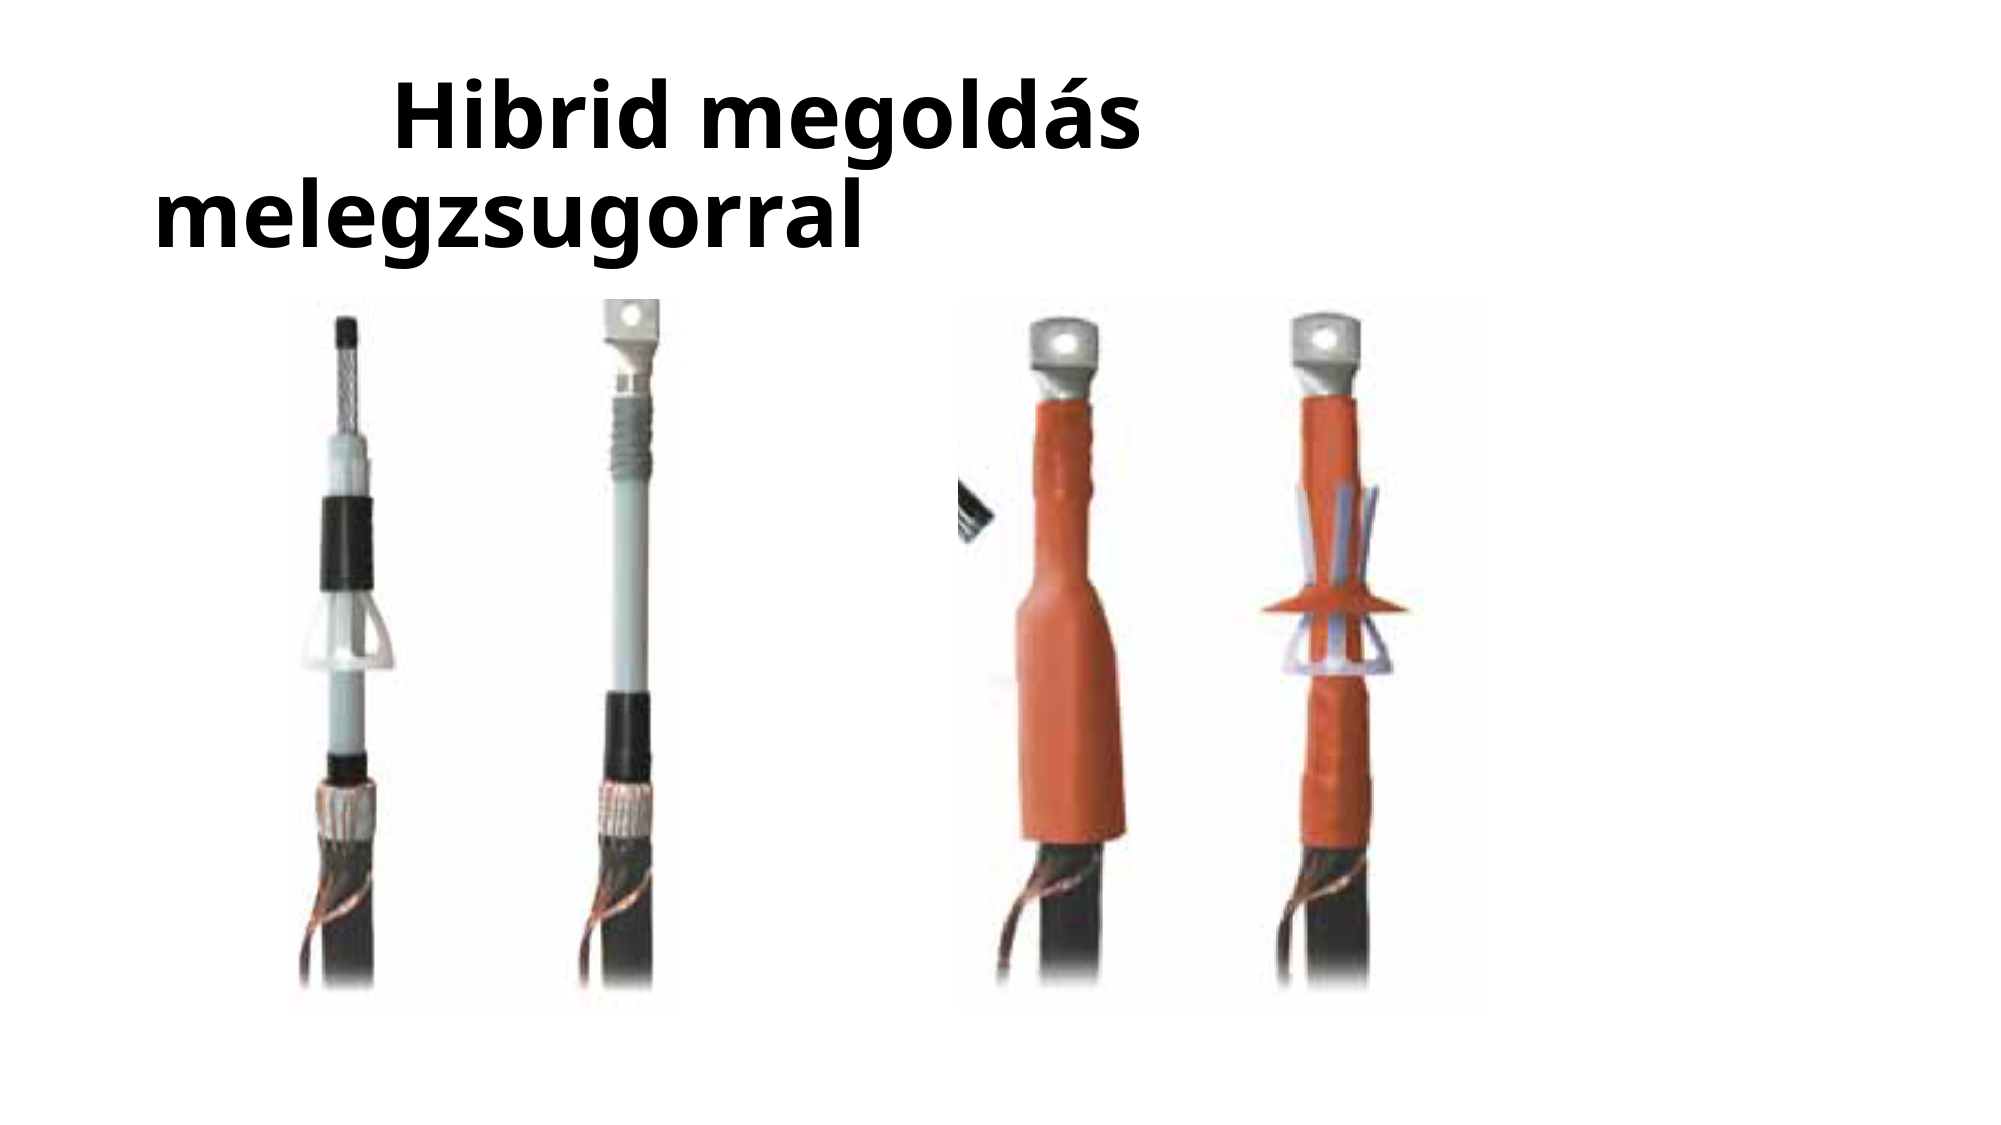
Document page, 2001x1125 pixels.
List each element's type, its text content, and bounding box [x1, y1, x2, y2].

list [288, 299, 681, 1014]
title Hibrid megoldás melegzsugorral [137, 59, 1863, 278]
picture [958, 299, 1489, 1014]
